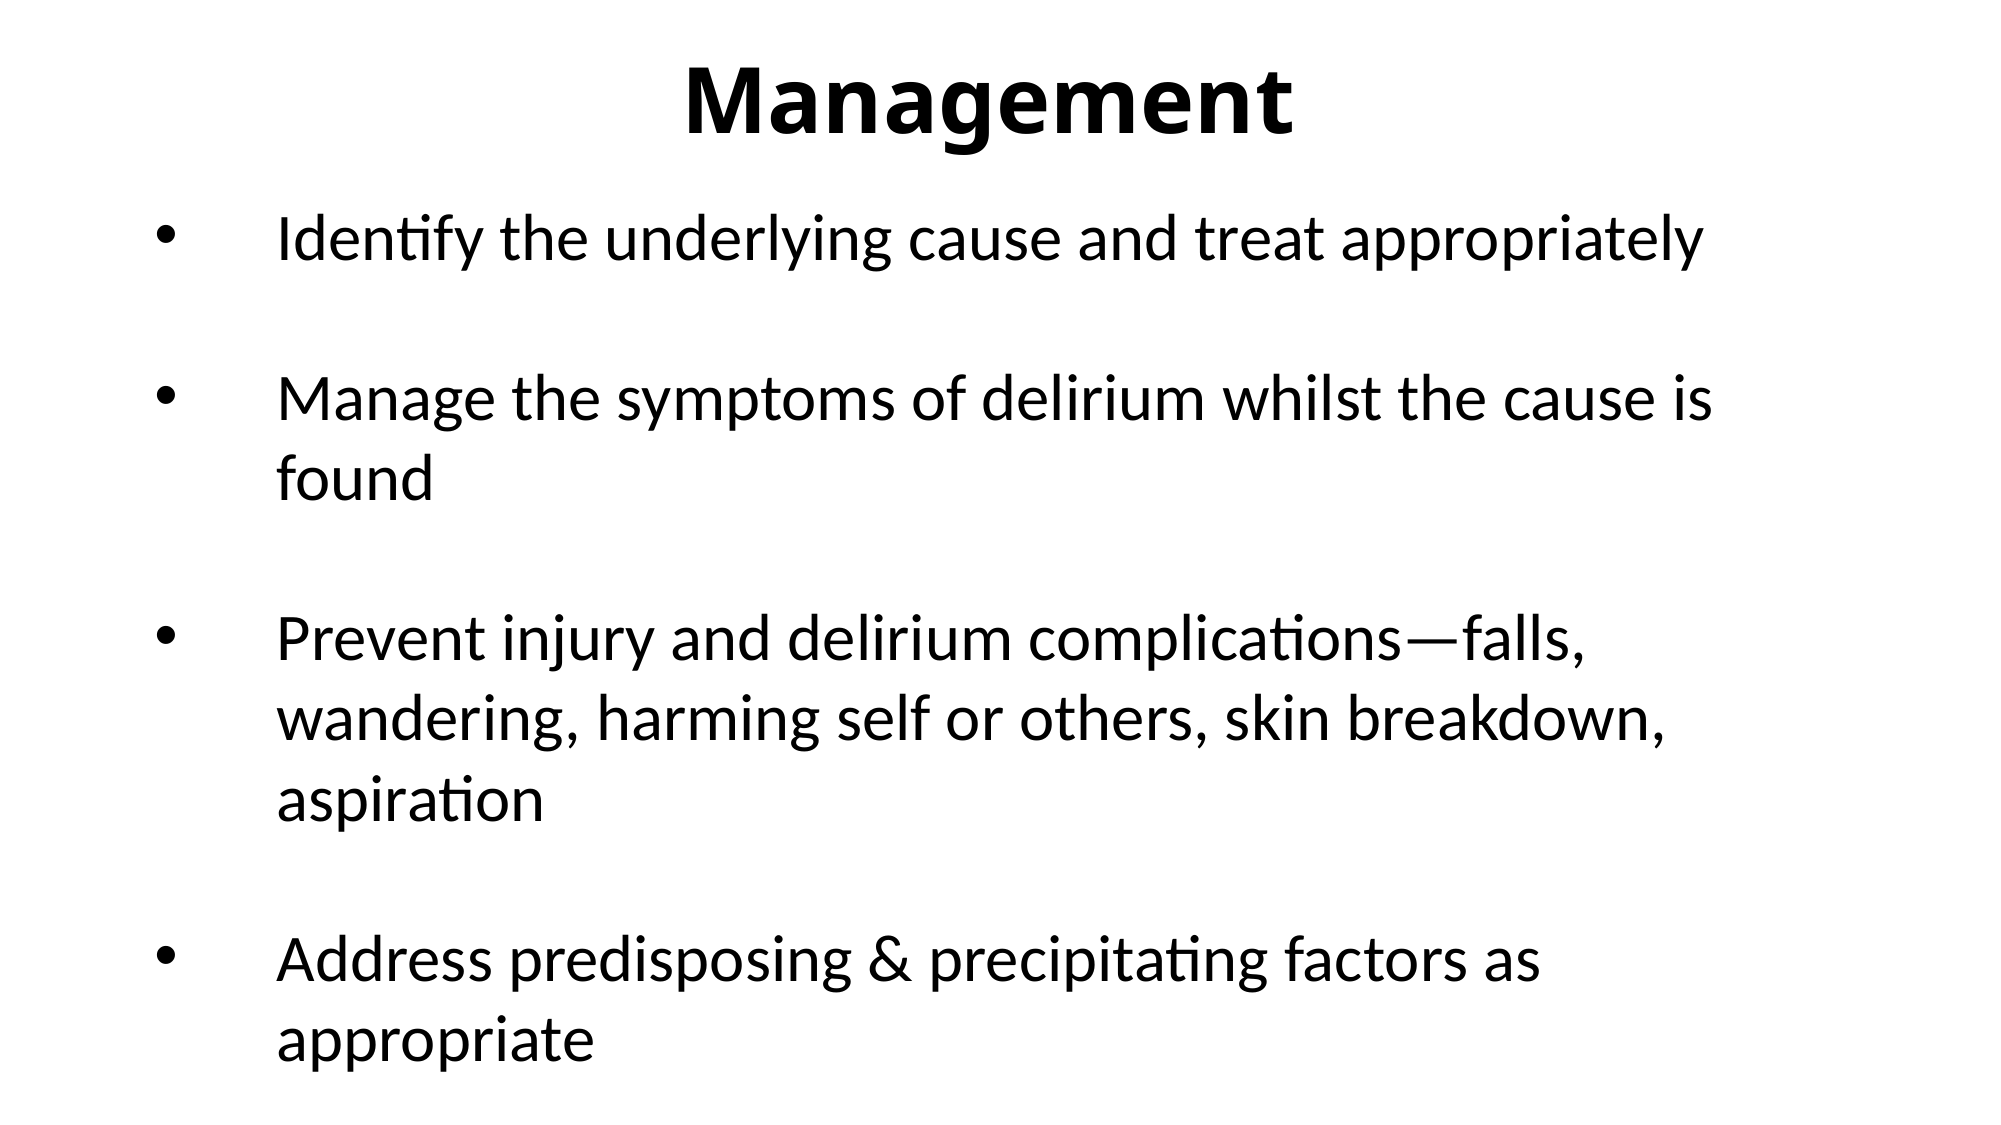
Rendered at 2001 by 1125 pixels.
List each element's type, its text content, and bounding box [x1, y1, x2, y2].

list Identify the underlying cause and treat appropriately Manage the symptoms of delirium whilst the cause is found Prevent injury and delirium complications—falls, wandering, harming self or others, skin breakdown, aspiration Address predisposing & precipitating factors as appropriate [137, 186, 1863, 1097]
title Management [137, 11, 1863, 186]
